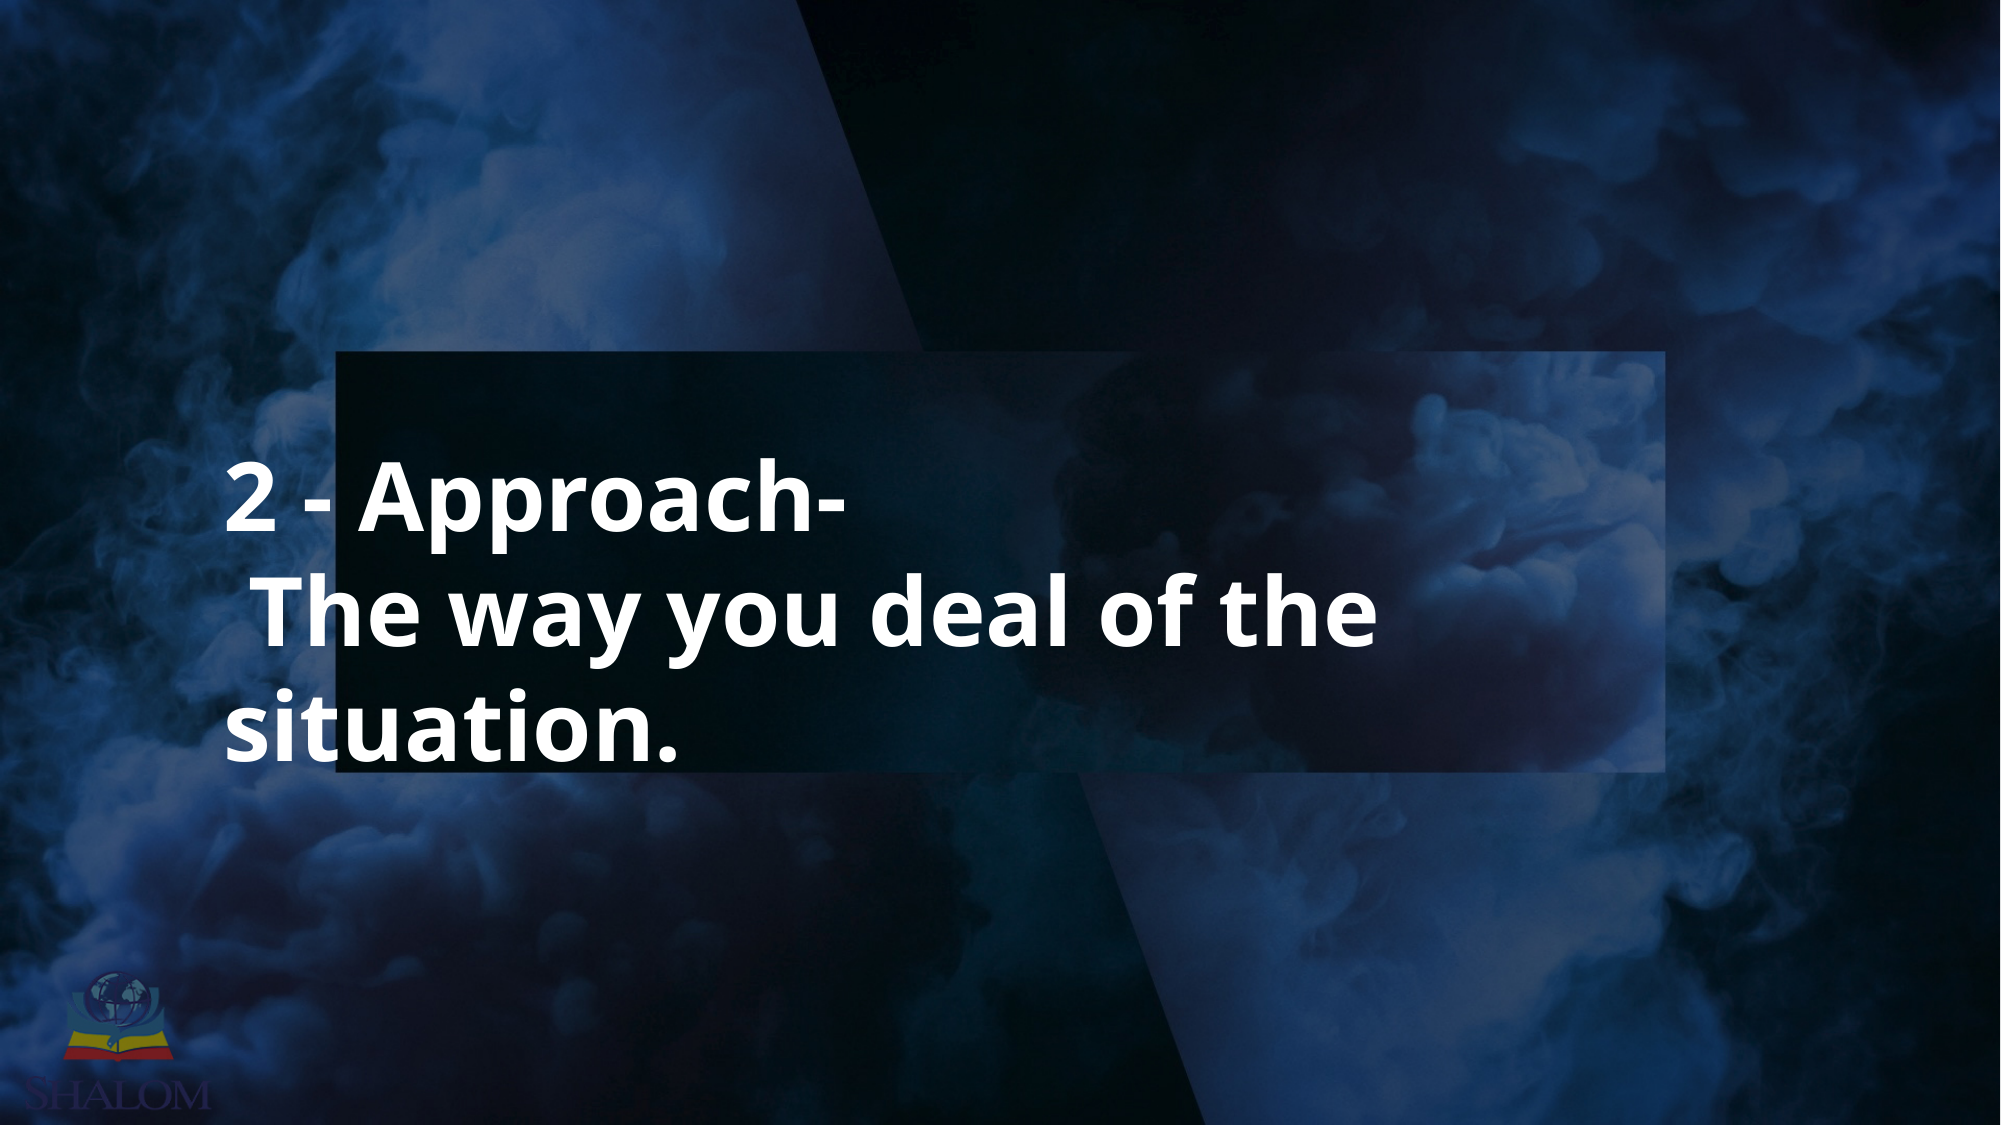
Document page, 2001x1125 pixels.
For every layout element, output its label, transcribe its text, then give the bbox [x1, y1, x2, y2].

picture [0, 0, 2001, 1125]
text_box 2 - Approach- The way you deal of the situation. [208, 198, 1856, 789]
